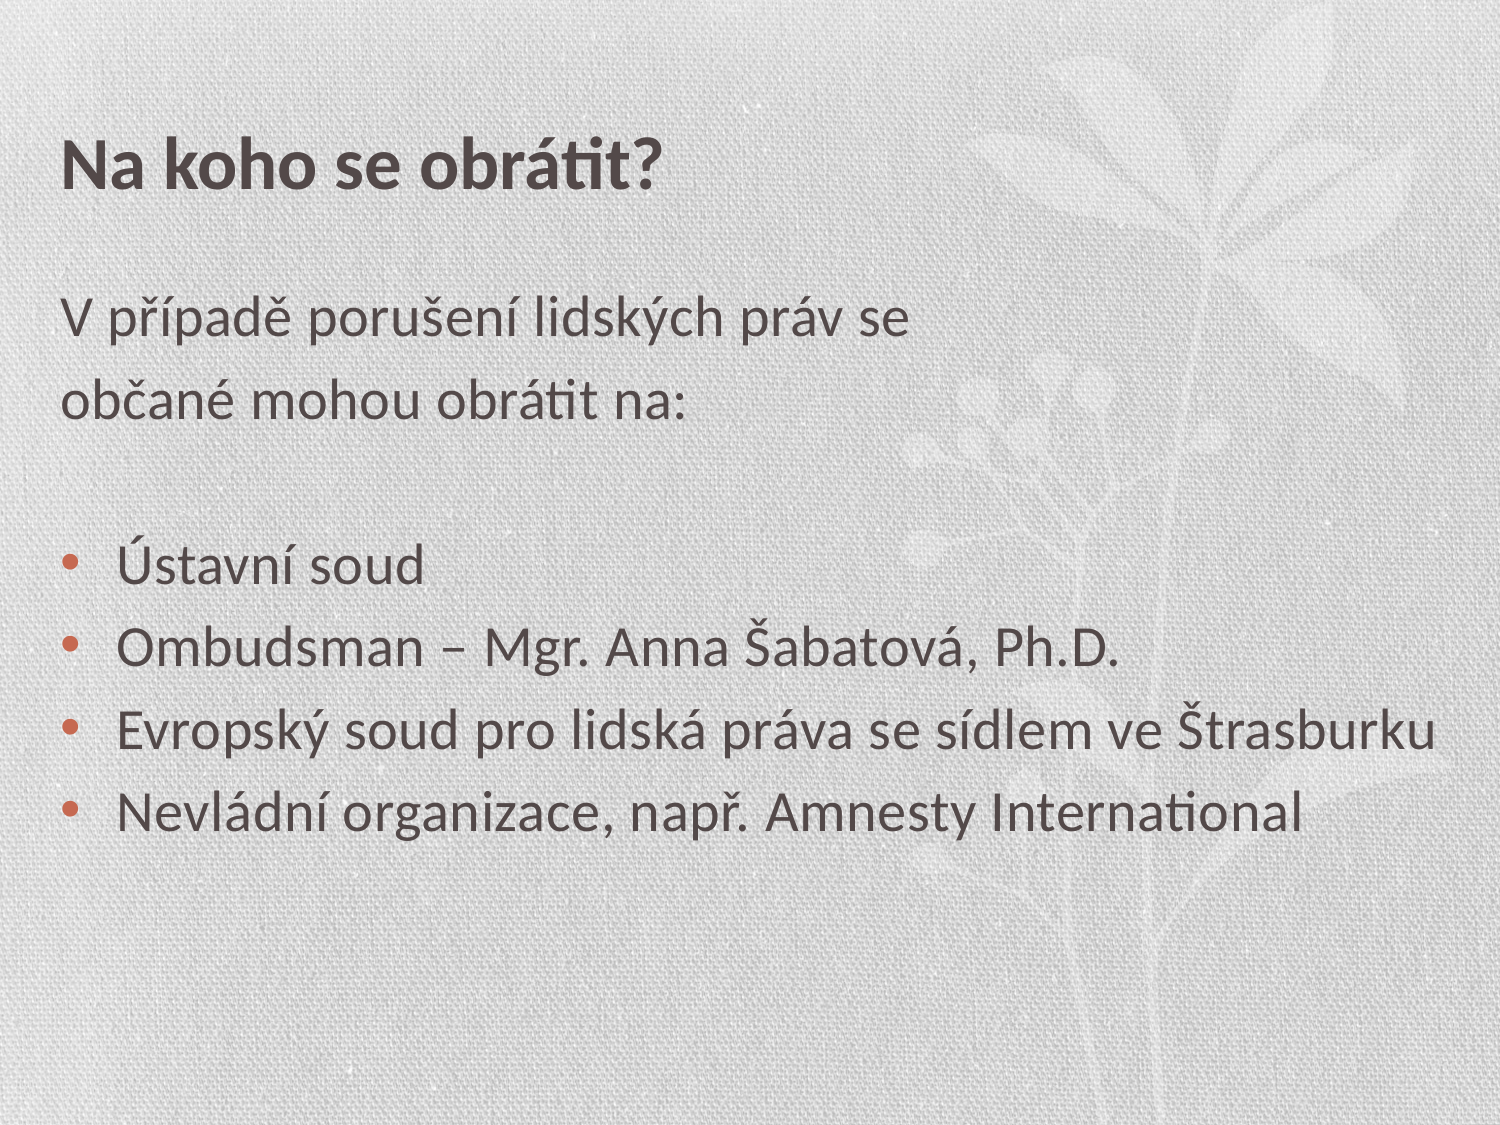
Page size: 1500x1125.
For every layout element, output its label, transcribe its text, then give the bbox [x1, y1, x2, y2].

title Na koho se obrátit? [45, 37, 1455, 213]
list V případě porušení lidských práv se občané mohou obrátit na: Ústavní soud Ombudsman – Mgr. Anna Šabatová, Ph.D. Evropský soud pro lidská práva se sídlem ve Štrasburku Nevládní organizace, např. Amnesty International [45, 271, 1455, 1023]
